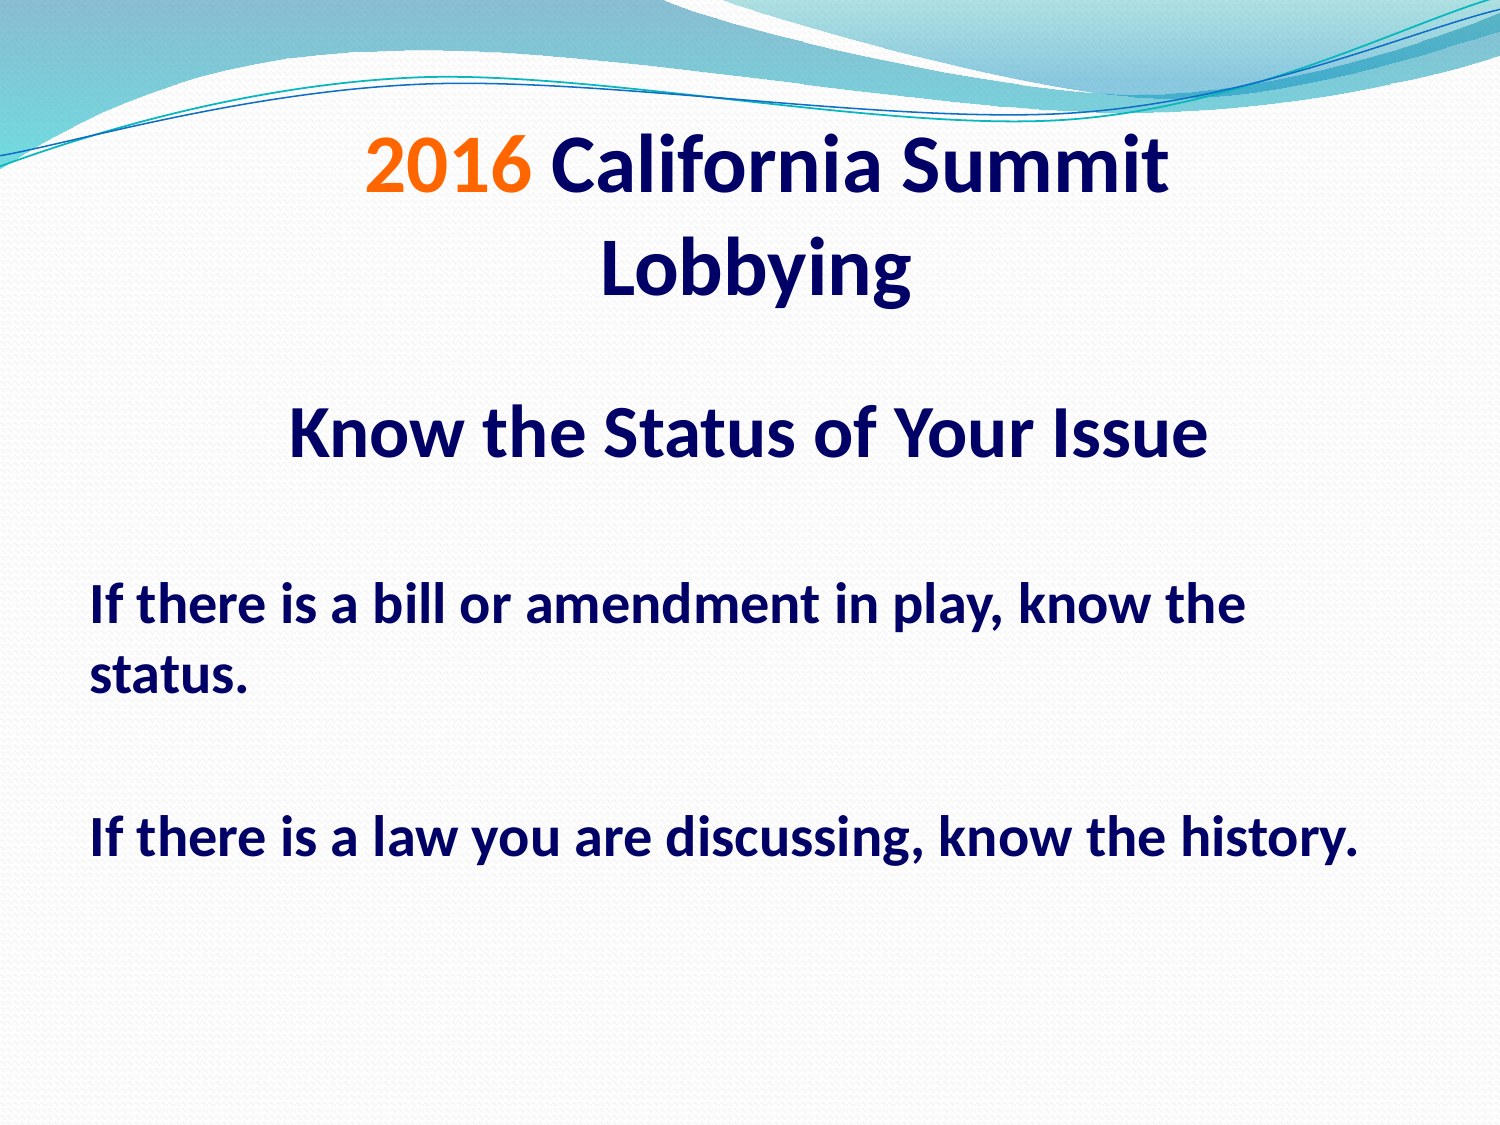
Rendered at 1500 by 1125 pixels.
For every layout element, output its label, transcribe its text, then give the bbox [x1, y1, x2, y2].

title 2016 California Summit Lobbying [187, 125, 1325, 313]
list Know the Status of Your Issue If there is a bill or amendment in play, know the status. If there is a law you are discussing, know the history. [75, 375, 1425, 1008]
